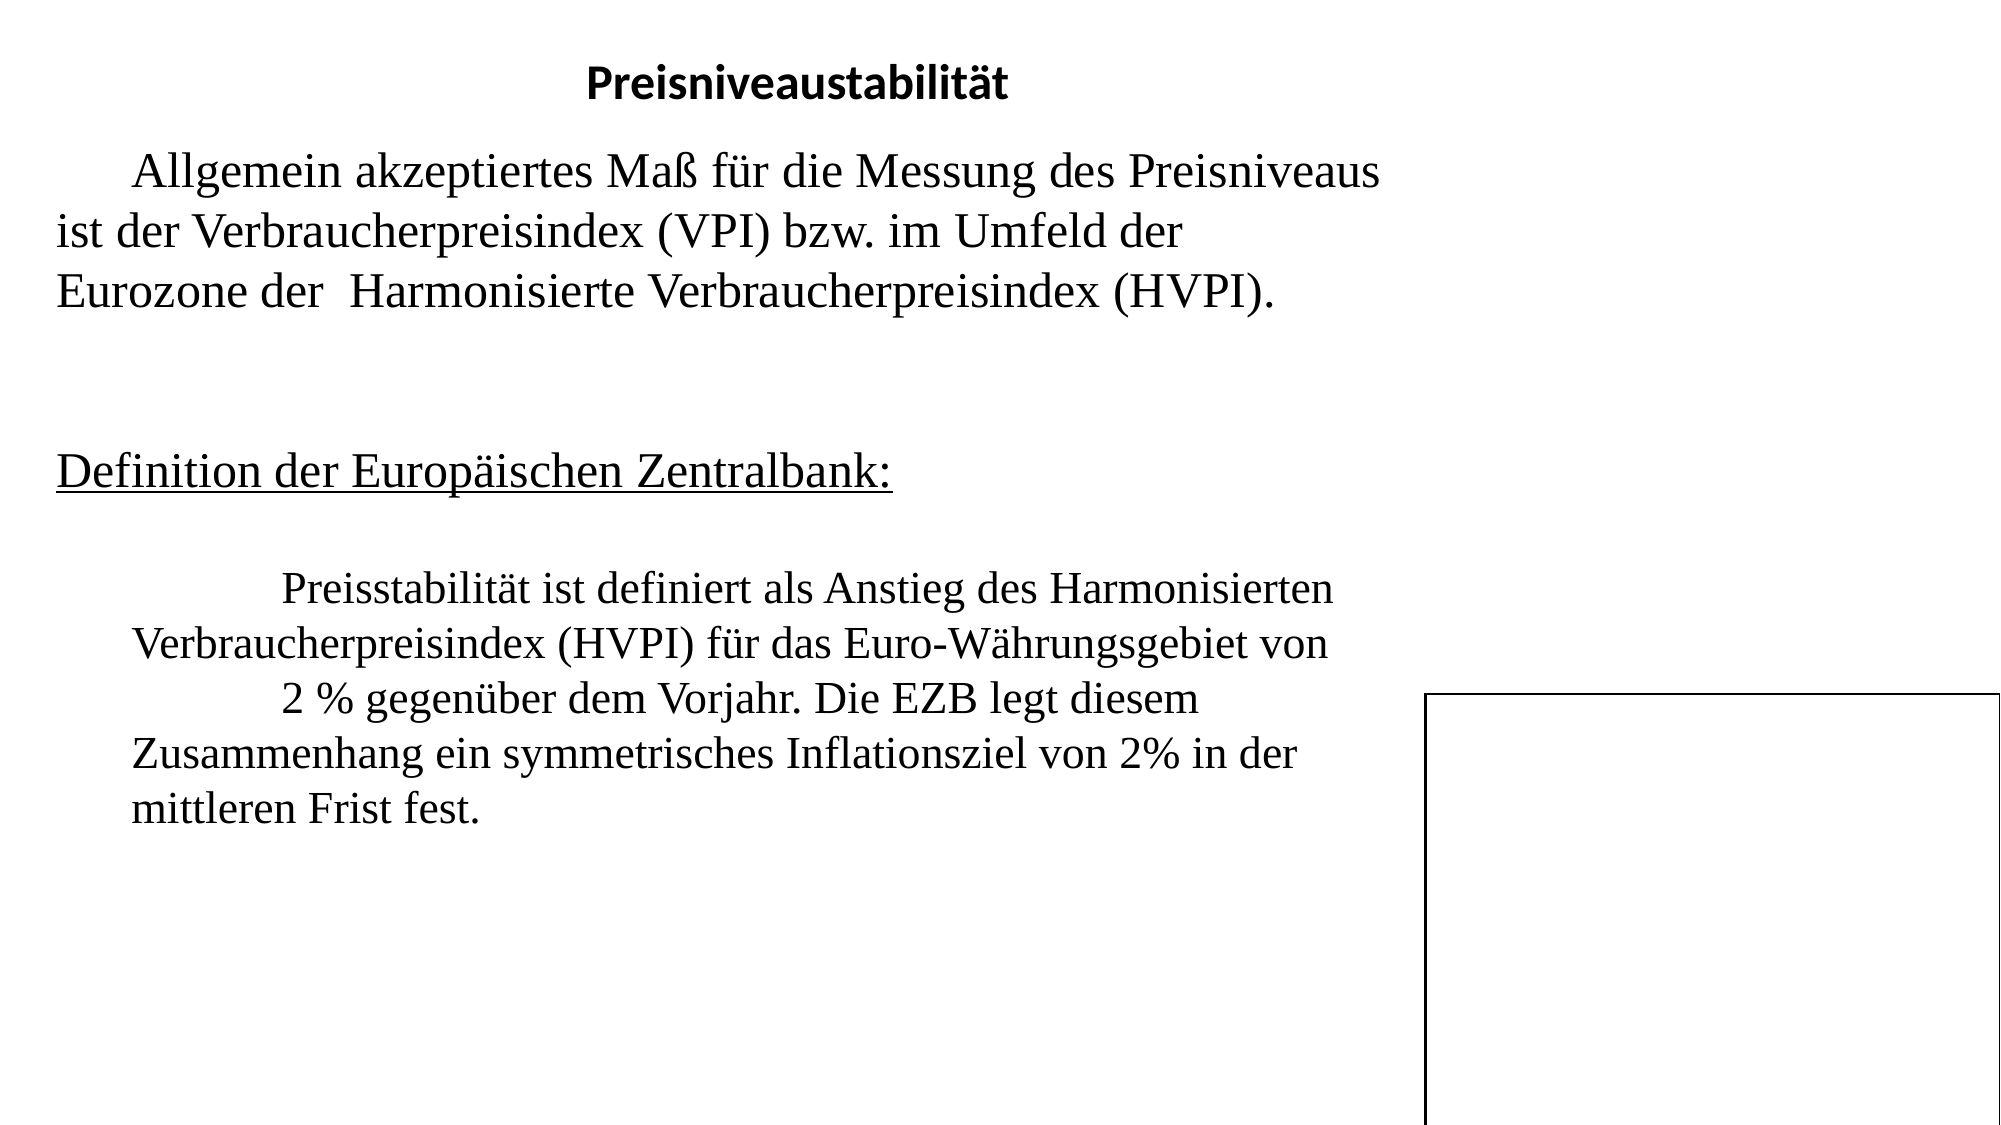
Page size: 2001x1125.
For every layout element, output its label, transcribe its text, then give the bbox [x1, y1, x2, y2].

text_box Preisniveaustabilität [571, 41, 1524, 118]
text_box [1424, 693, 2000, 1125]
text_box Allgemein akzeptiertes Maß für die Messung des Preisniveaus ist der Verbraucherpreisindex (VPI) bzw. im Umfeld der Eurozone der Harmonisierte Verbraucherpreisindex (HVPI). Definition der Europäischen Zentralbank: Preisstabilität ist definiert als Anstieg des Harmonisierten Verbraucherpreisindex (HVPI) für das Euro-Währungsgebiet von 2 % gegenüber dem Vorjahr. Die EZB legt diesem Zusammenhang ein symmetrisches Inflationsziel von 2% in der mittleren Frist fest. [41, 129, 1437, 891]
